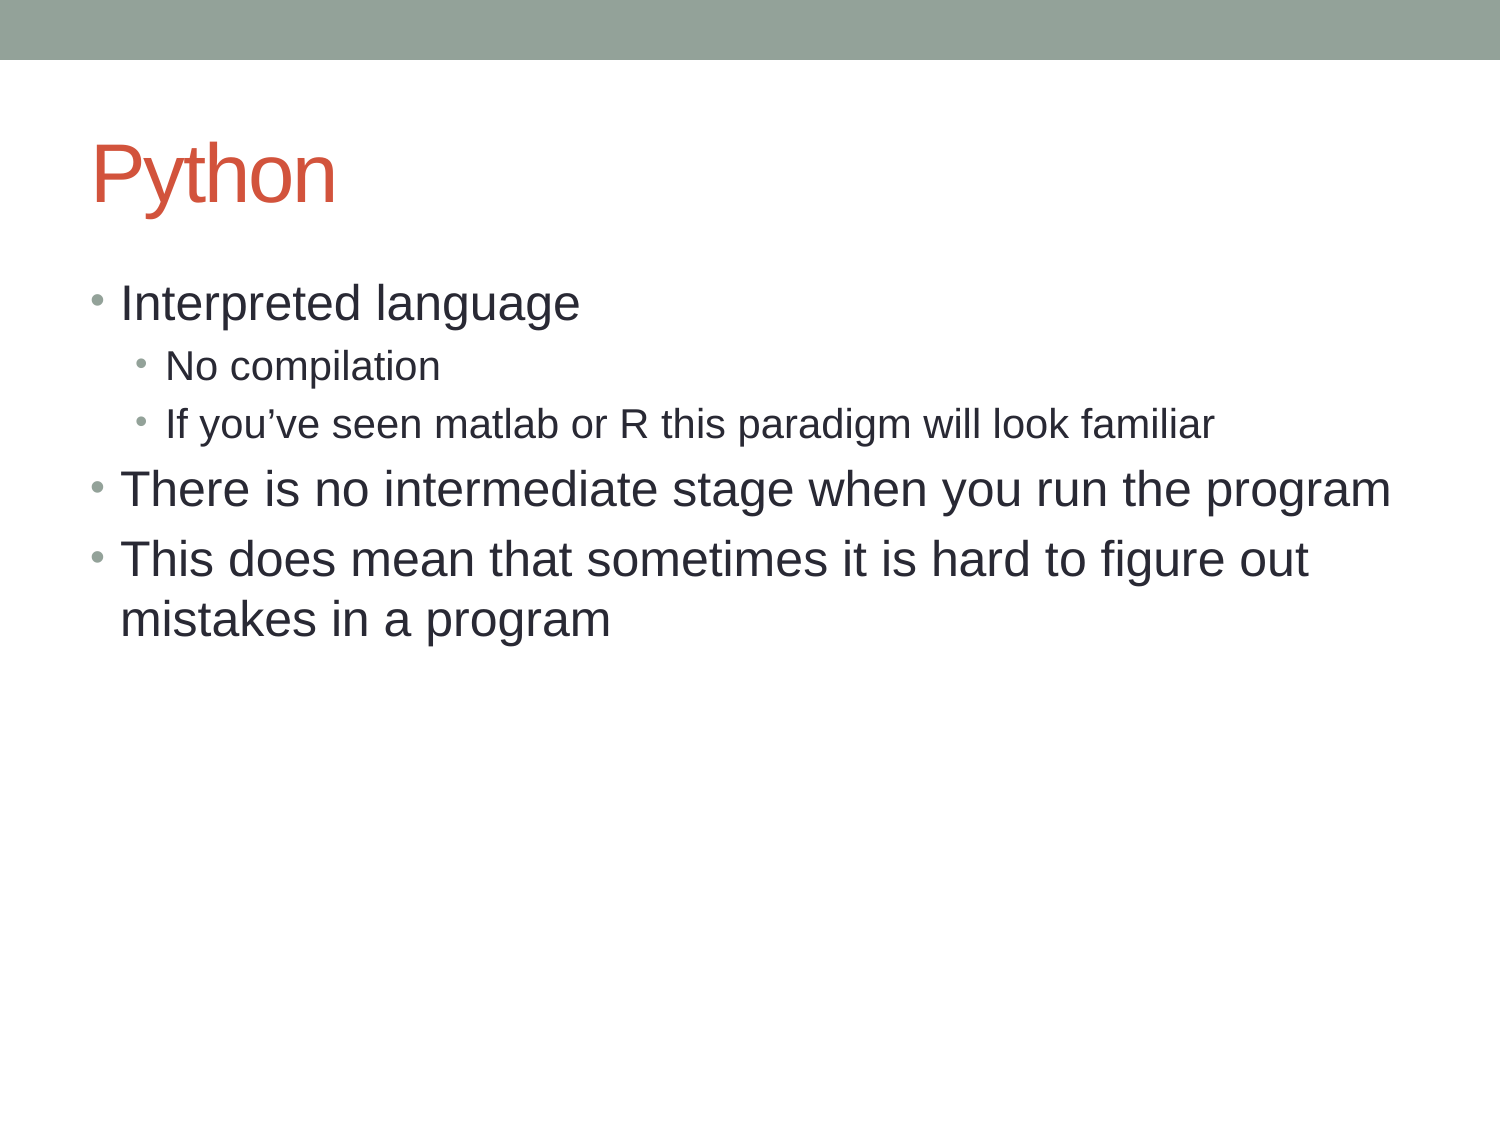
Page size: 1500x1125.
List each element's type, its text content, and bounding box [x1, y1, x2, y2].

title Python [75, 87, 1425, 250]
list Interpreted language No compilation If you’ve seen matlab or R this paradigm will look familiar There is no intermediate stage when you run the program This does mean that sometimes it is hard to figure out mistakes in a program [75, 262, 1425, 1063]
